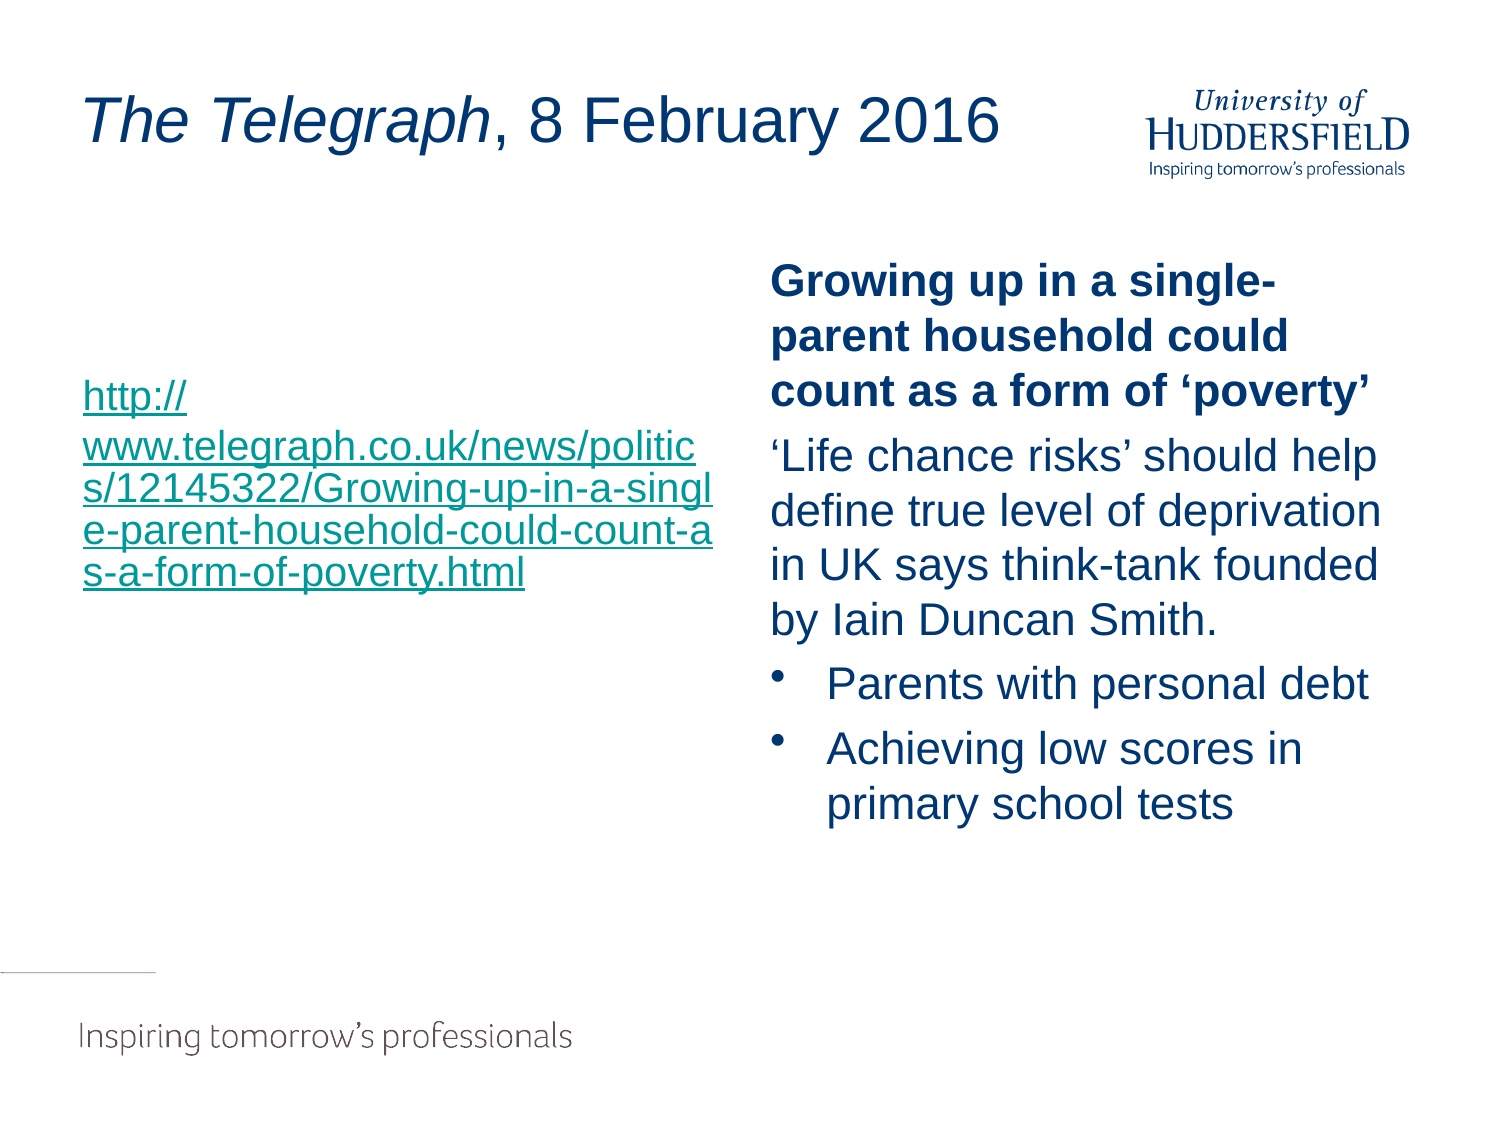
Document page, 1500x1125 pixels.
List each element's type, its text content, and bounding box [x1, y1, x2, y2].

picture [0, 944, 591, 1059]
list http://www.telegraph.co.uk/news/politics/12145322/Growing-up-in-a-single-parent-household-could-count-as-a-form-of-poverty.html [67, 361, 731, 953]
list Growing up in a single-parent household could count as a form of ‘poverty’ ‘Life chance risks’ should help define true level of deprivation in UK says think-tank founded by Iain Duncan Smith. Parents with personal debt Achieving low scores in primary school tests [755, 243, 1418, 953]
title The Telegraph, 8 February 2016 [64, 42, 1415, 191]
